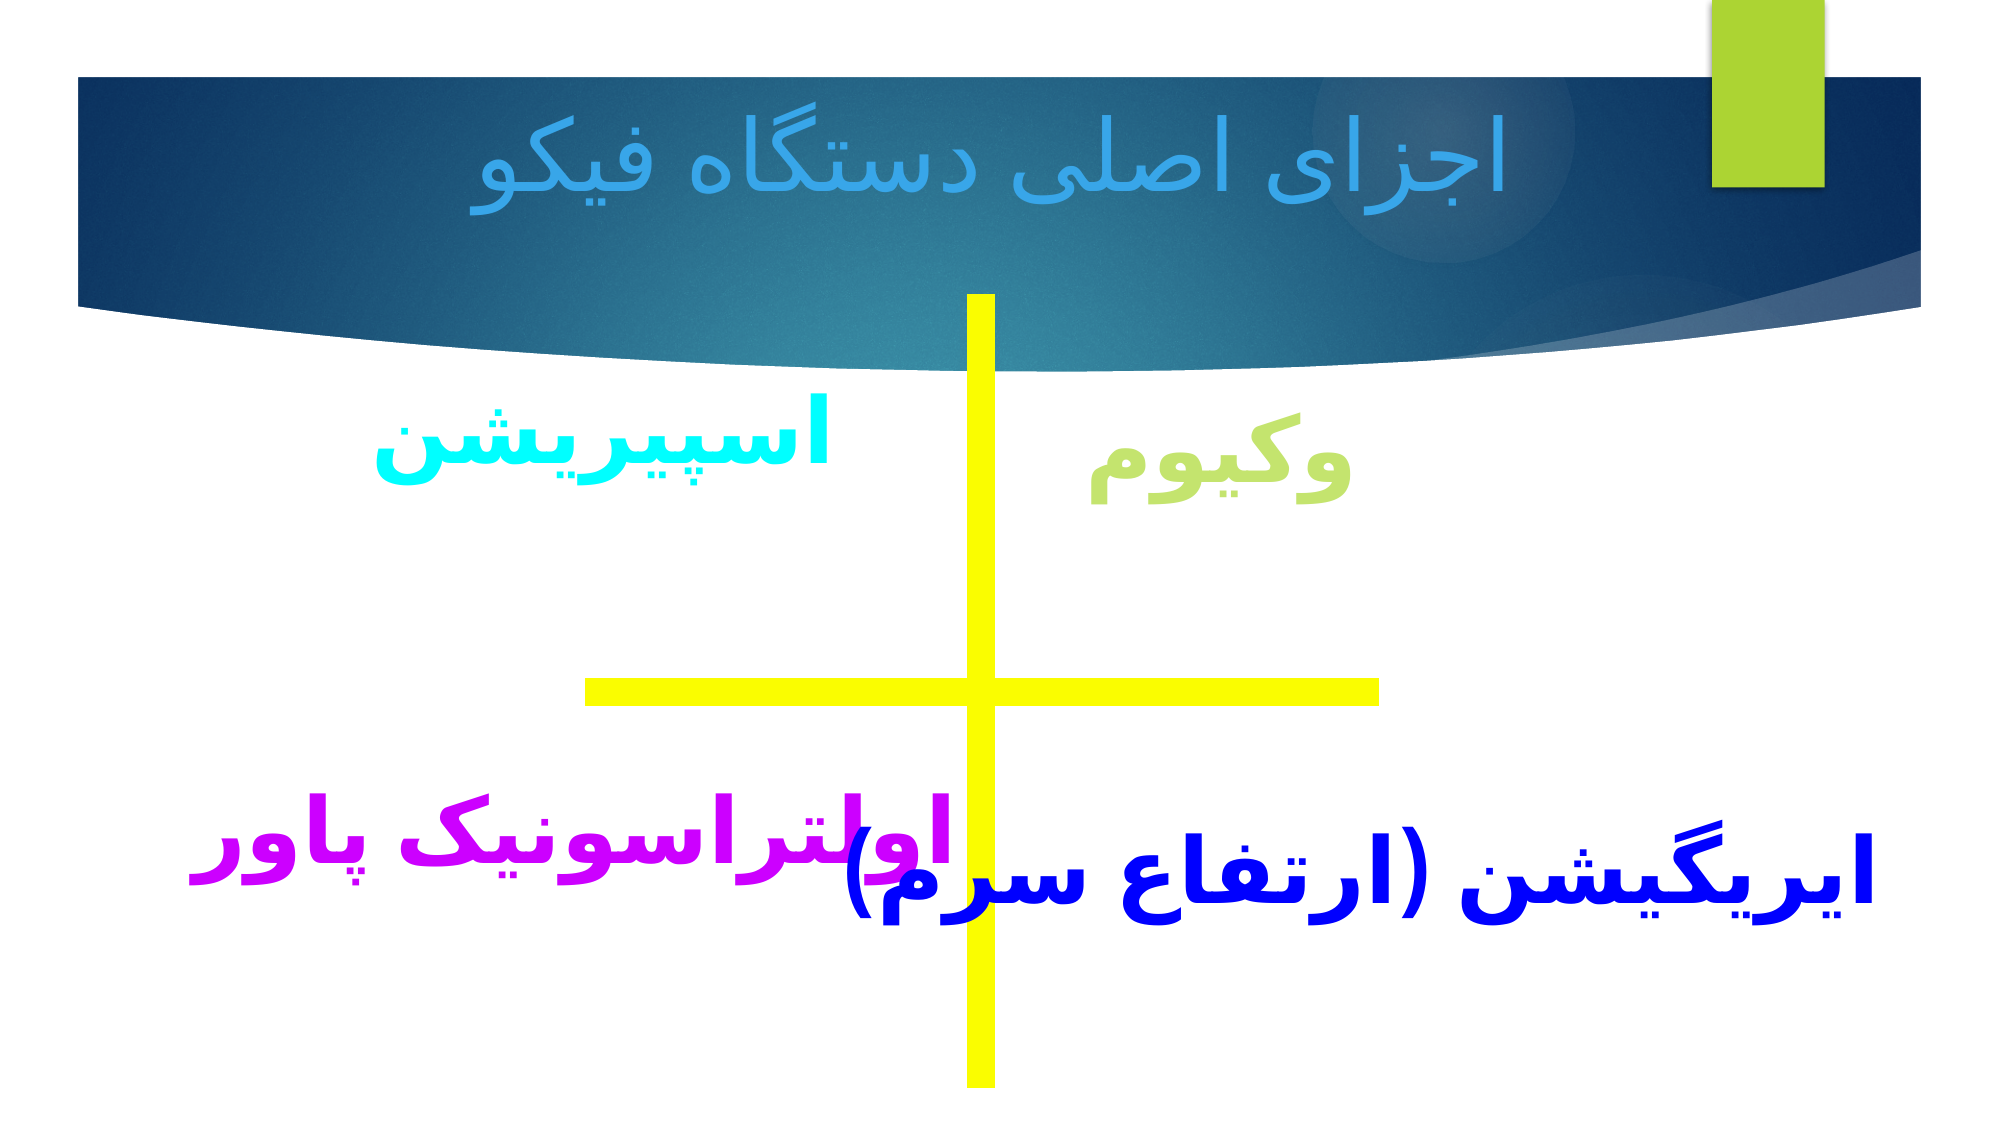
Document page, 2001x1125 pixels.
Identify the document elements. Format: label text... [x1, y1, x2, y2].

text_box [585, 294, 1379, 1088]
text_box ایریگیشن (ارتفاع سرم) [1383, 804, 1896, 930]
text_box اسپیریشن [356, 364, 579, 490]
text_box اولتراسونیک پاور [178, 764, 579, 890]
title اجزای اصلی دستگاه فیکو [275, 57, 1714, 246]
